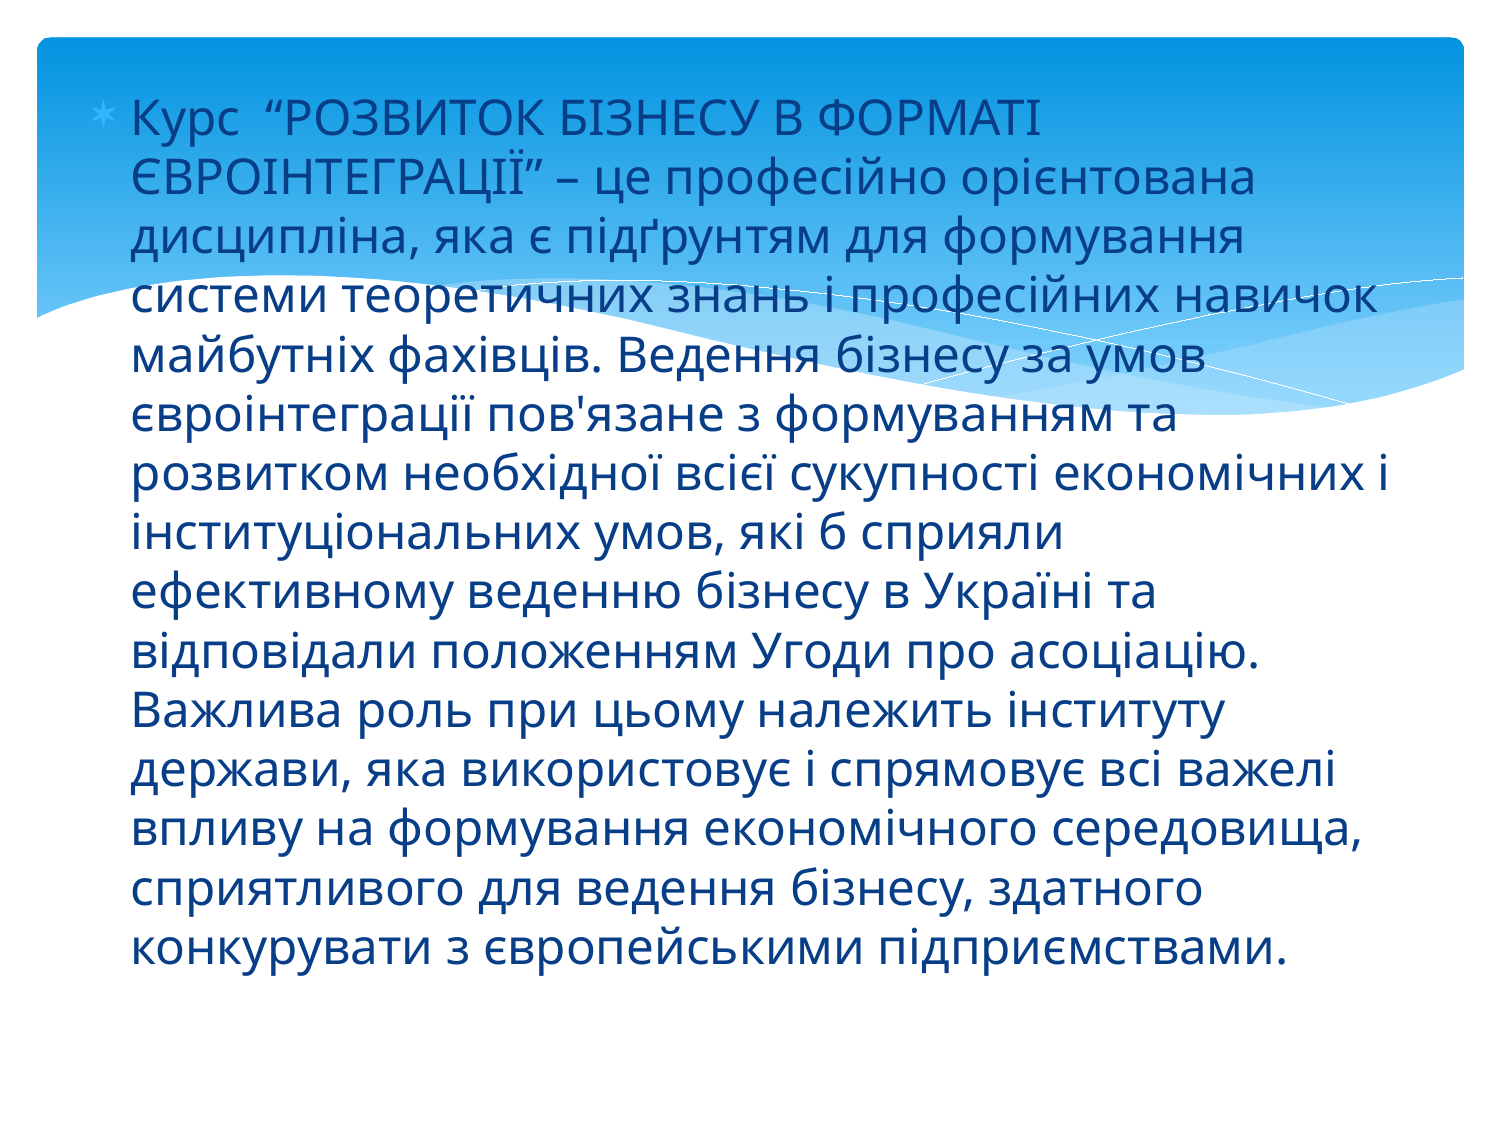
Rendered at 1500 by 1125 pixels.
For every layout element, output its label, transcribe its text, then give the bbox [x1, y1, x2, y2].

list Курс “РОЗВИТОК БІЗНЕСУ В ФОРМАТІ ЄВРОІНТЕГРАЦІЇ” – це професійно орієнтована дисципліна, яка є підґрунтям для формування системи теоретичних знань і професійних навичок майбутніх фахівців. Ведення бізнесу за умов євроінтеграції пов'язане з формуванням та розвитком необхідної всієї сукупності економічних і інституціональних умов, які б сприяли ефективному веденню бізнесу в Україні та відповідали положенням Угоди про асоціацію. Важлива роль при цьому належить інституту держави, яка використовує і спрямовує всі важелі впливу на формування економічного середовища, сприятливого для ведення бізнесу, здатного конкурувати з європейськими підприємствами. [76, 78, 1412, 1005]
